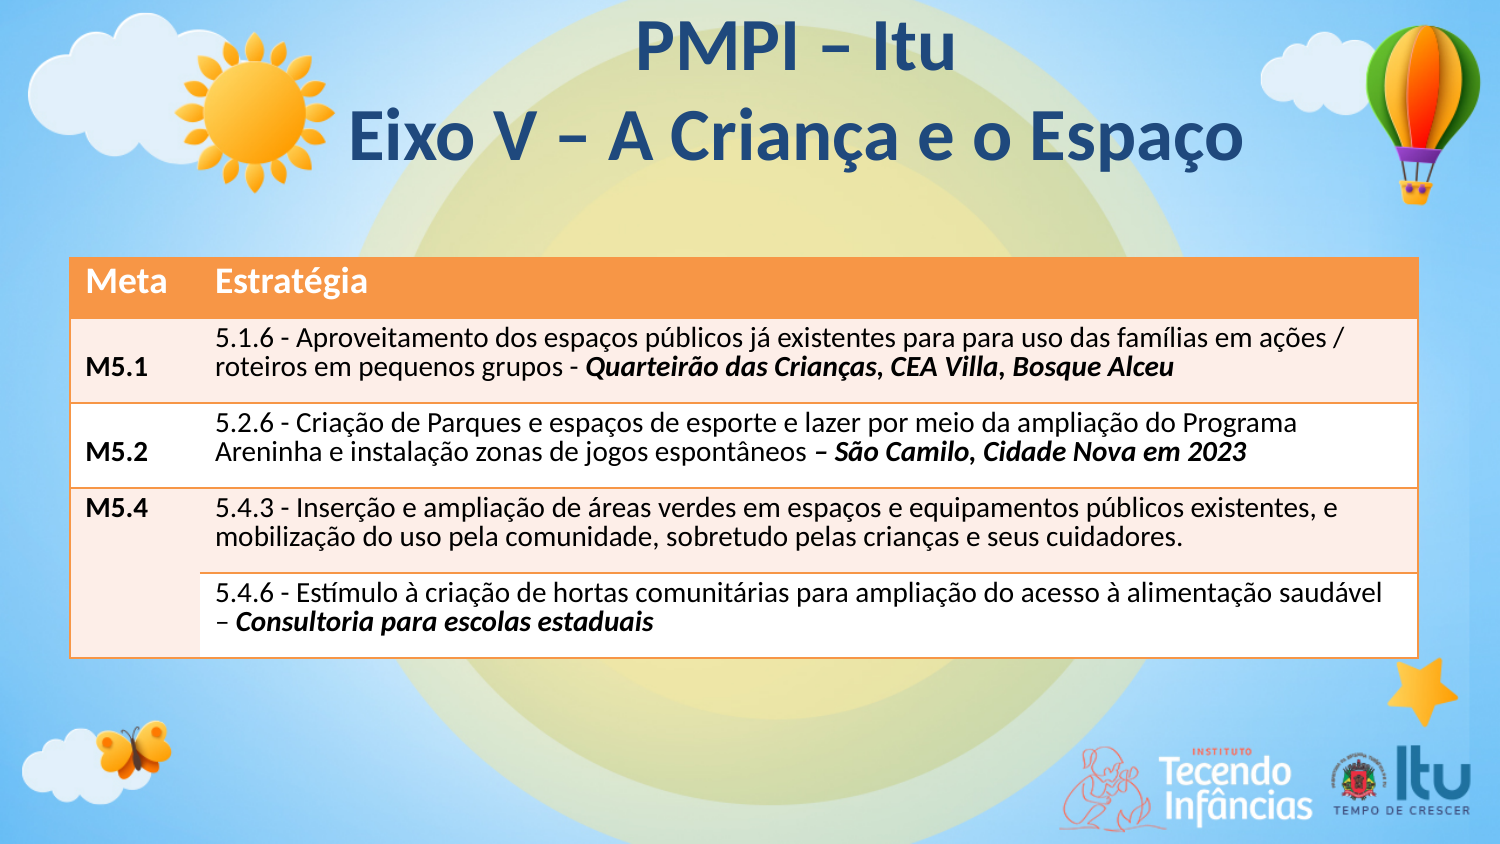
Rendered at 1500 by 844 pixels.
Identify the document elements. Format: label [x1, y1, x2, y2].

list [0, 0, 1500, 844]
